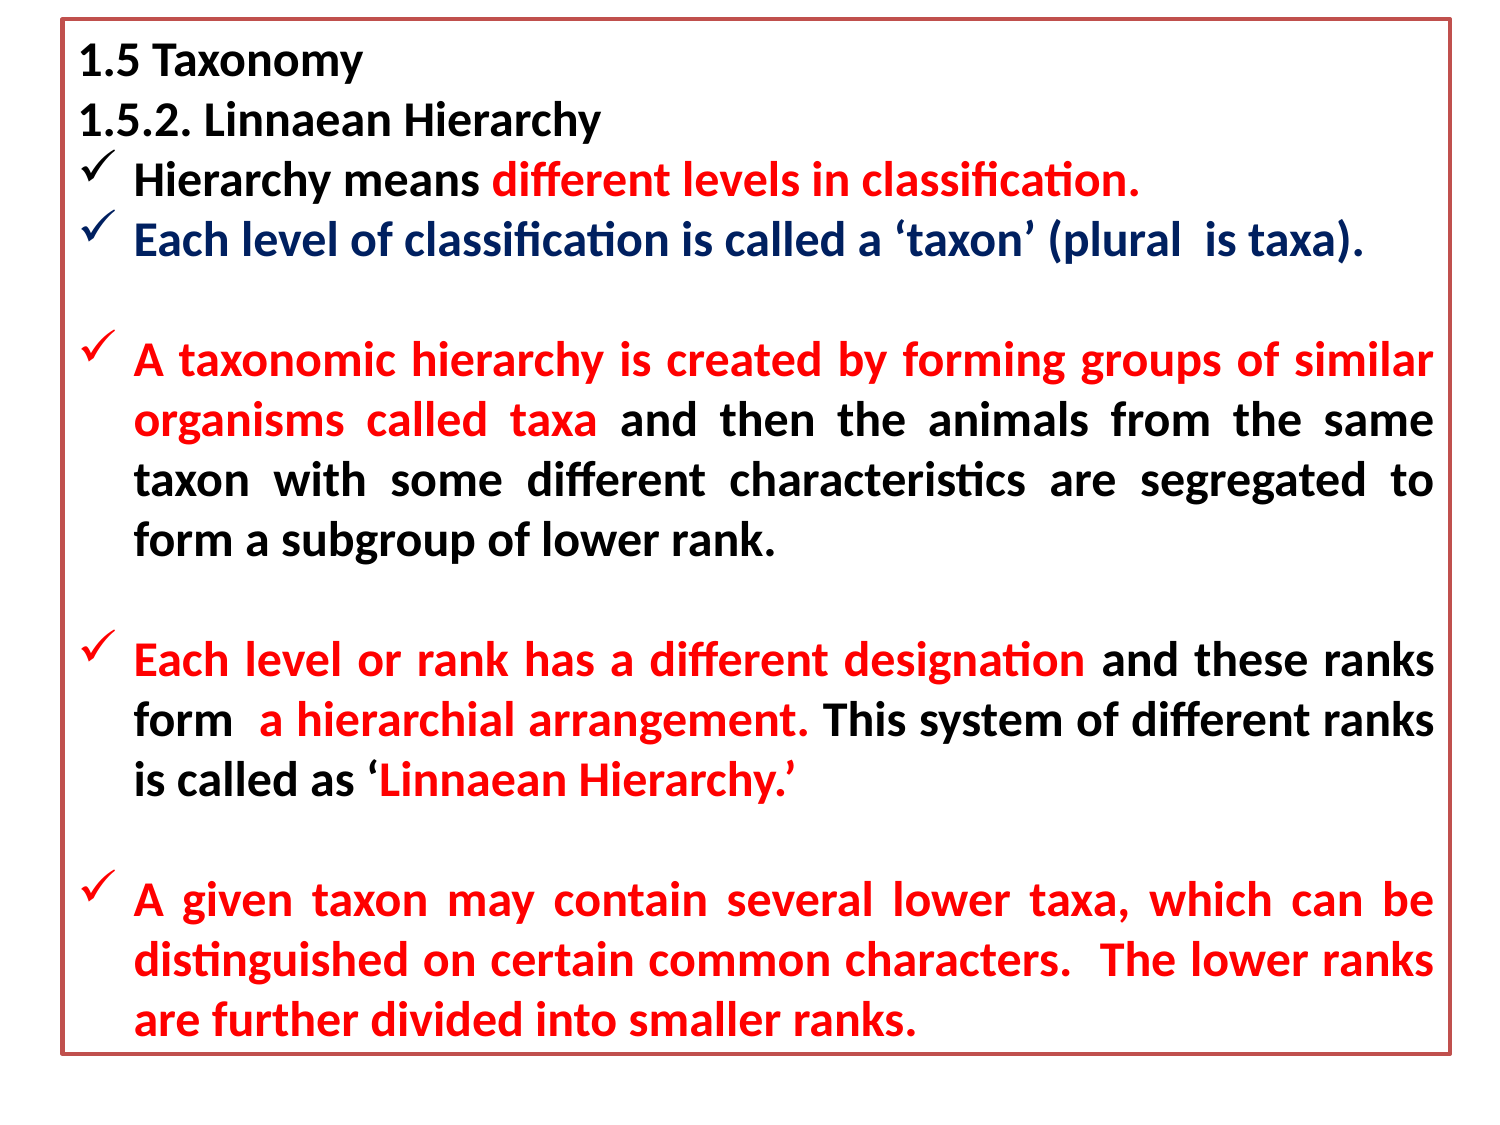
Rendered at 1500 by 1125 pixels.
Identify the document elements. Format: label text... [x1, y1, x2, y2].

text_box 1.5 Taxonomy 1.5.2. Linnaean Hierarchy Hierarchy means different levels in classification. Each level of classification is called a ‘taxon’ (plural is taxa). A taxonomic hierarchy is created by forming groups of similar organisms called taxa and then the animals from the same taxon with some different characteristics are segregated to form a subgroup of lower rank. Each level or rank has a different designation and these ranks form a hierarchial arrangement. This system of different ranks is called as ‘Linnaean Hierarchy.’ A given taxon may contain several lower taxa, which can be distinguished on certain common characters. The lower ranks are further divided into smaller ranks. [60, 17, 1452, 1056]
